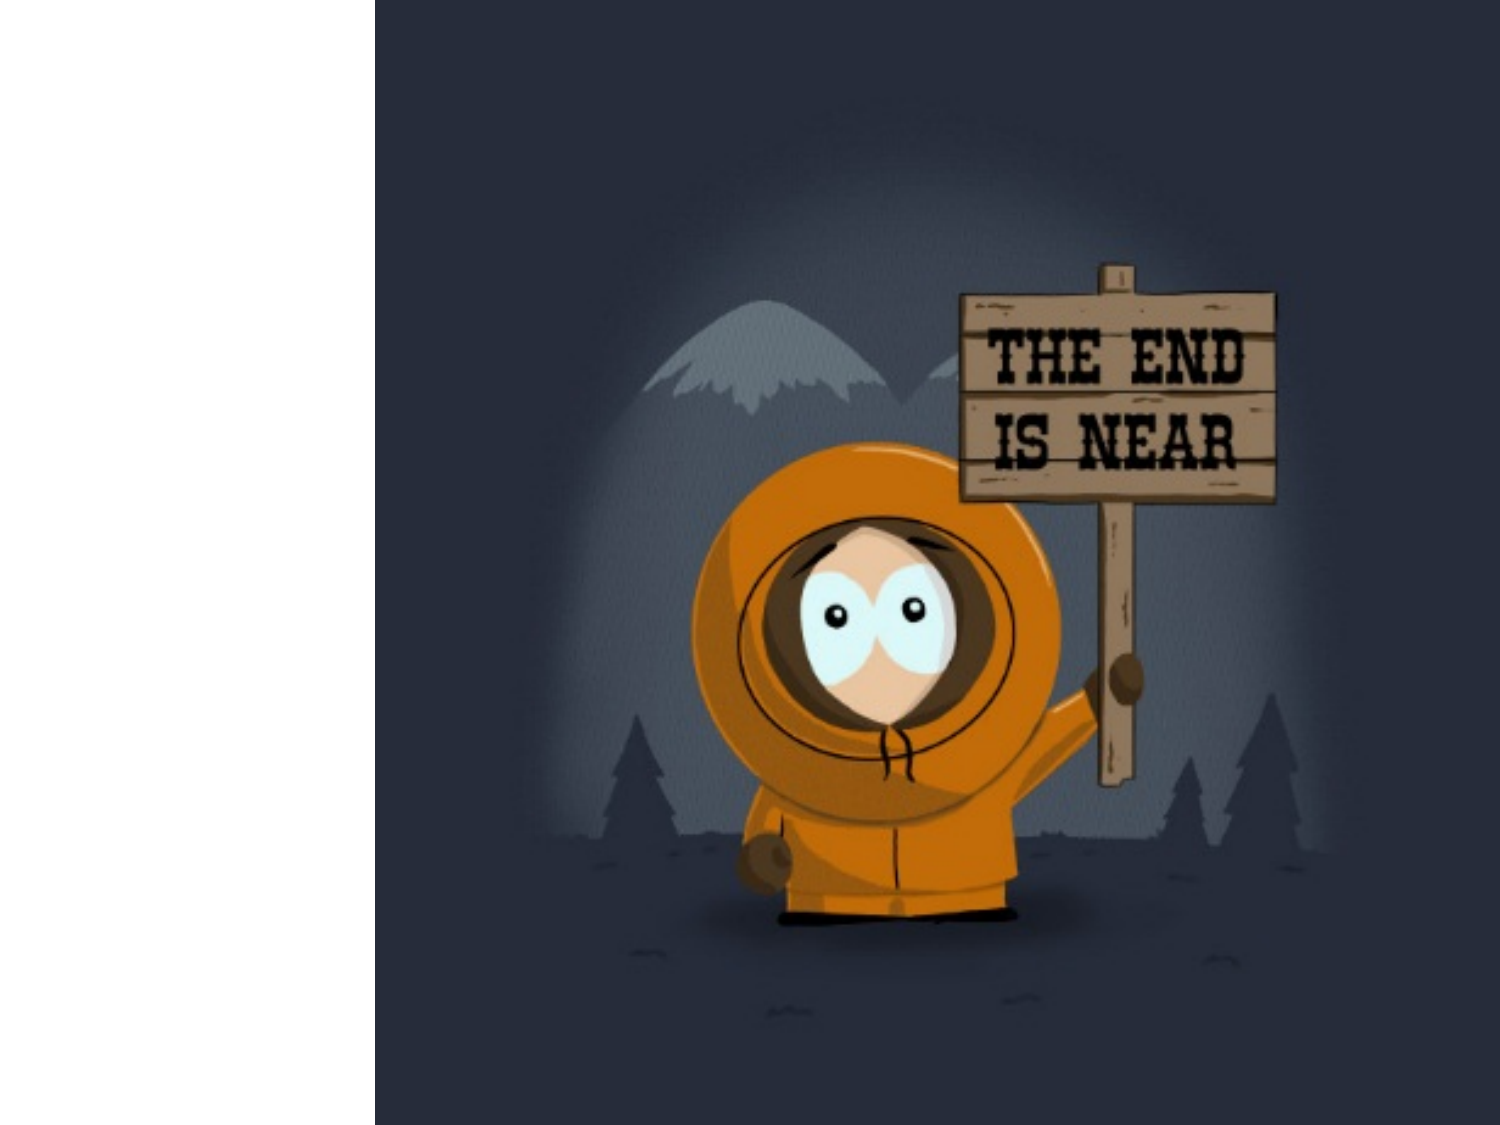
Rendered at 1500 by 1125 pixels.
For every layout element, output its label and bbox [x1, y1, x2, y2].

picture [374, 0, 1500, 1125]
